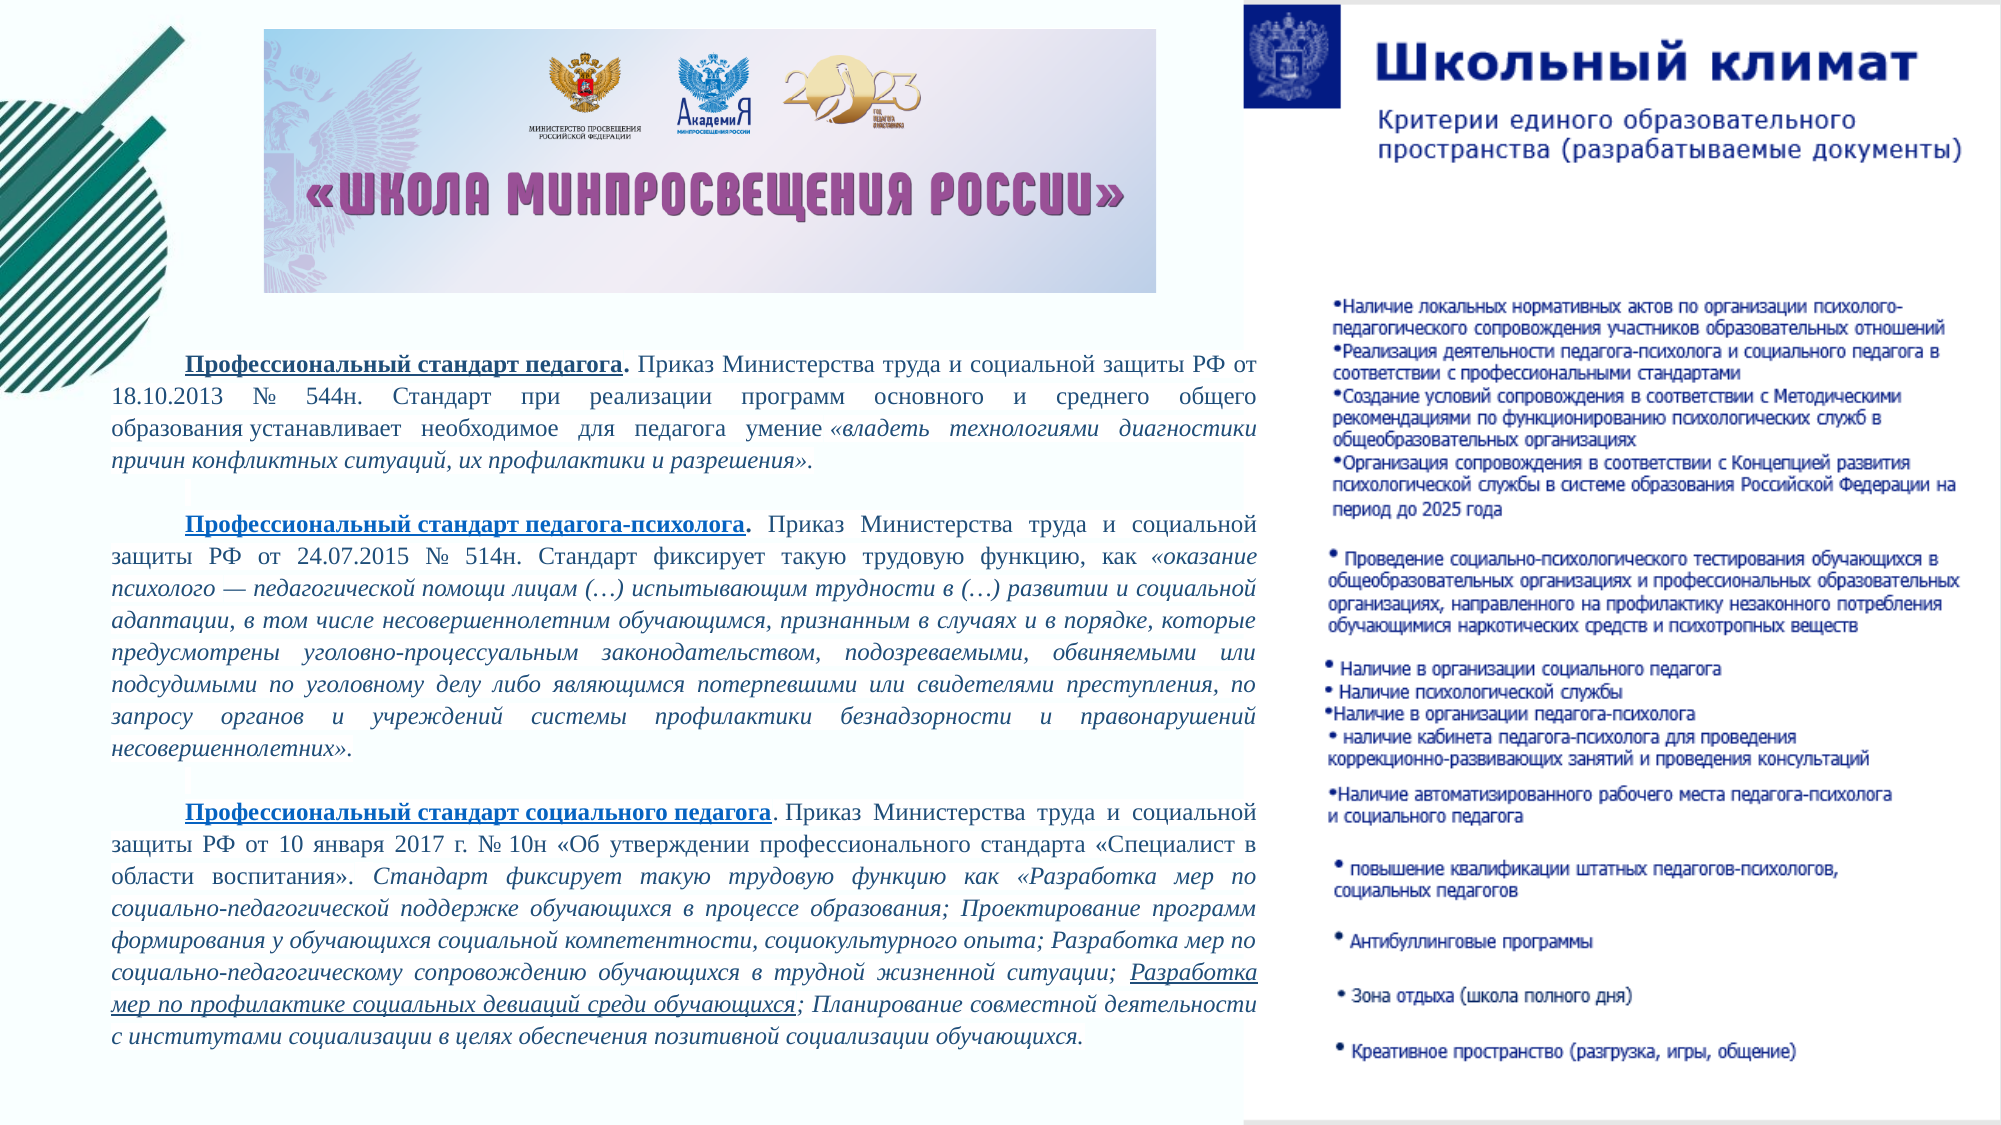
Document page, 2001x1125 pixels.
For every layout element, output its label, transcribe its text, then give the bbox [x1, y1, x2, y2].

text_box Профессиональный стандарт педагога. Приказ Министерства труда и социальной защиты РФ от 18.10.2013 № 544н. Стандарт при реализации программ основного и среднего общего образования устанавливает необходимое для педагога умение «владеть технологиями диагностики причин конфликтных ситуаций, их профилактики и разрешения». Профессиональный стандарт педагога-психолога. Приказ Министерства труда и социальной защиты РФ от 24.07.2015 № 514н. Стандарт фиксирует такую трудовую функцию, как «оказание психолого — педагогической помощи лицам (…) испытывающим трудности в (…) развитии и социальной адаптации, в том числе несовершеннолетним обучающимся, признанным в случаях и в порядке, которые предусмотрены уголовно-процессуальным законодательством, подозреваемыми, обвиняемыми или подсудимыми по уголовному делу либо являющимся потерпевшими или свидетелями преступления, по запросу органов и учреждений системы профилактики безнадзорности и правонарушений несовершеннолетних». Профессиональный стандарт социального педагога. Приказ Министерства труда и социальной защиты РФ от 10 января 2017 г. № 10н «Об утверждении профессионального стандарта «Специалист в области воспитания». Стандарт фиксирует такую трудовую функцию как «Разработка мер по социально-педагогической поддержке обучающихся в процессе образования; Проектирование программ формирования у обучающихся социальной компетентности, социокультурного опыта; Разработка мер по социально-педагогическому сопровождению обучающихся в трудной жизненной ситуации; Разработка мер по профилактике социальных девиаций среди обучающихся; Планирование совместной деятельности с институтами социализации в целях обеспечения позитивной социализации обучающихся. [96, 338, 1243, 1058]
picture [0, 0, 2001, 1125]
